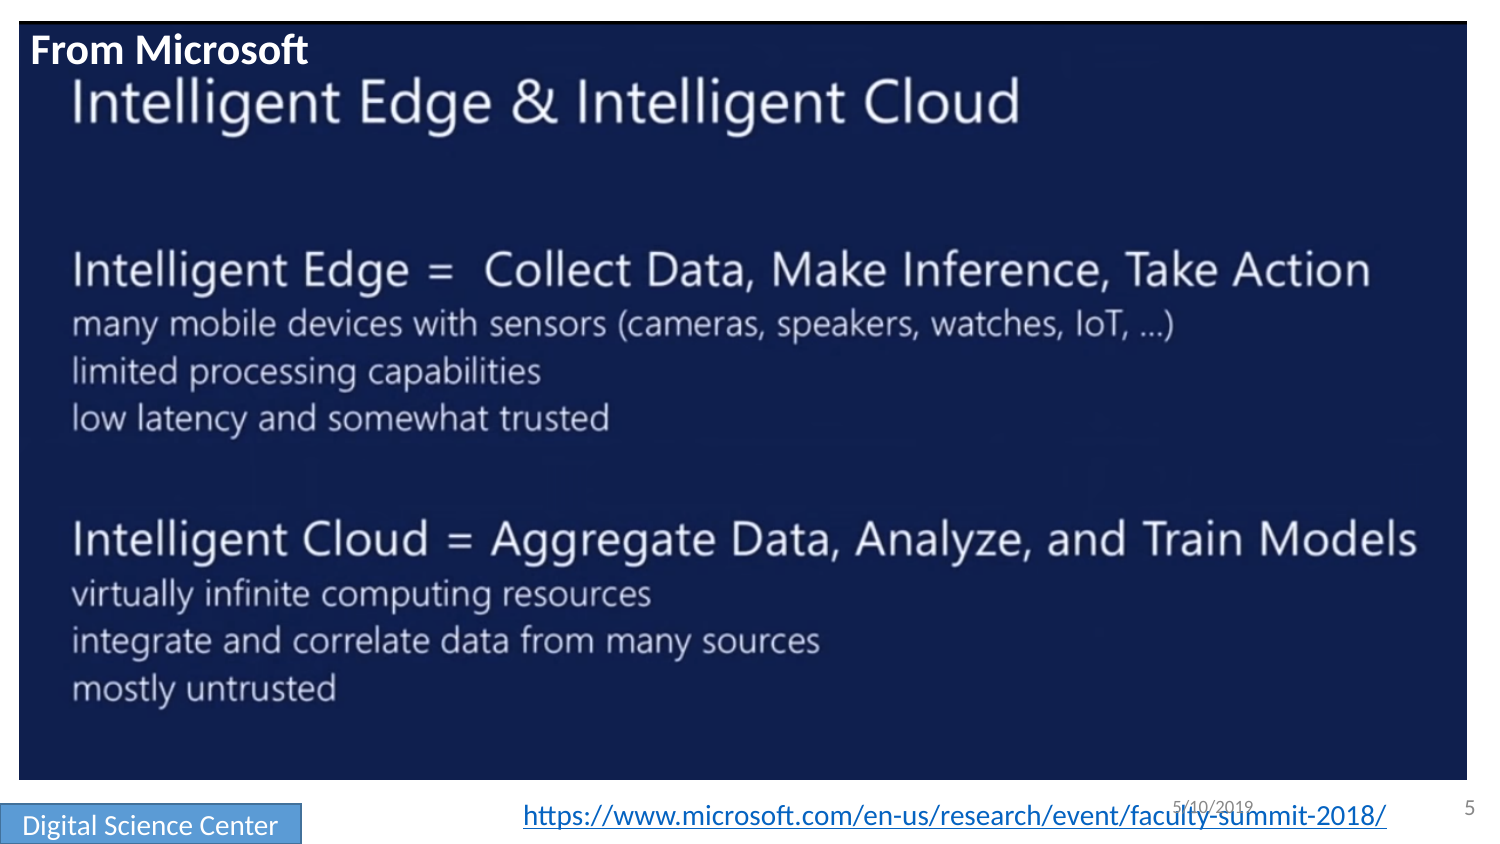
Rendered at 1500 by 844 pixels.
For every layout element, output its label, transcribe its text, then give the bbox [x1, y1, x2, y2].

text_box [19, 14, 1467, 780]
text_box https://www.microsoft.com/en-us/research/event/faculty-summit-2018/ [511, 790, 1420, 837]
slide_number 5 [1352, 783, 1488, 829]
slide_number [1161, 788, 1321, 829]
